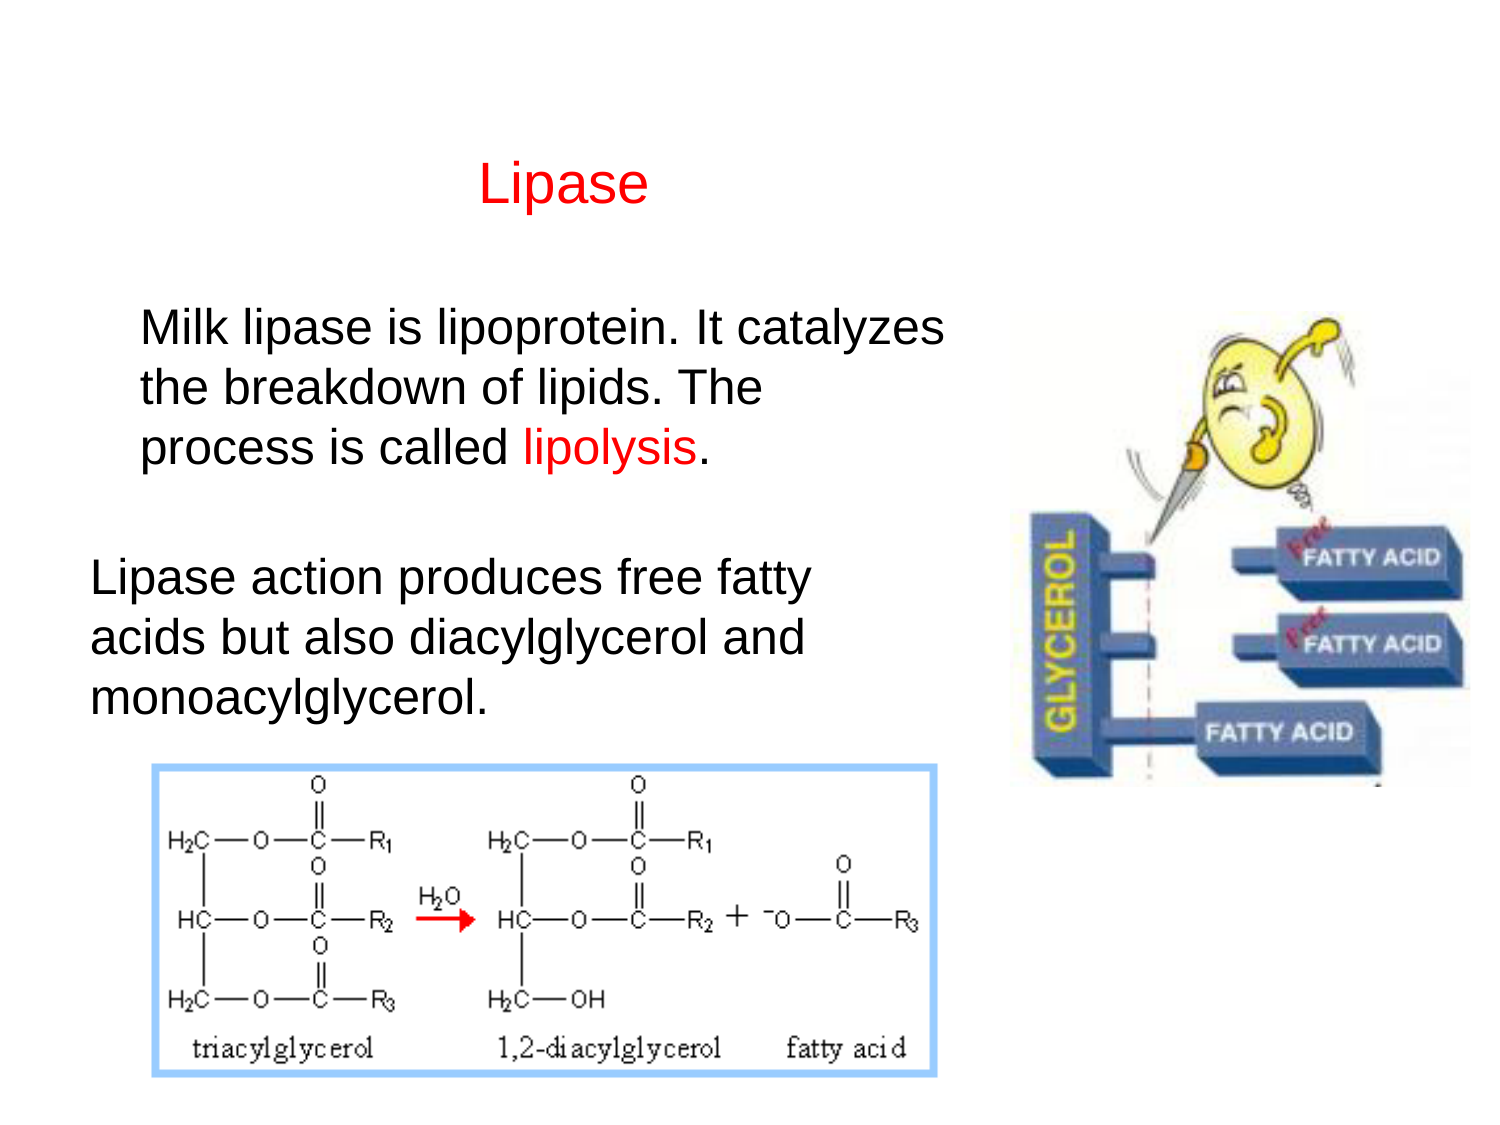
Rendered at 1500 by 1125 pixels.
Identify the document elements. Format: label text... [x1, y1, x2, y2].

picture [149, 762, 942, 1082]
picture [1009, 311, 1471, 788]
text_box Lipase [463, 137, 682, 223]
text_box Lipase action produces free fatty acids but also diacylglycerol and monoacylglycerol. [75, 537, 895, 733]
text_box Milk lipase is lipoprotein. It catalyzes the breakdown of lipids. The process is called lipolysis. [124, 287, 964, 483]
